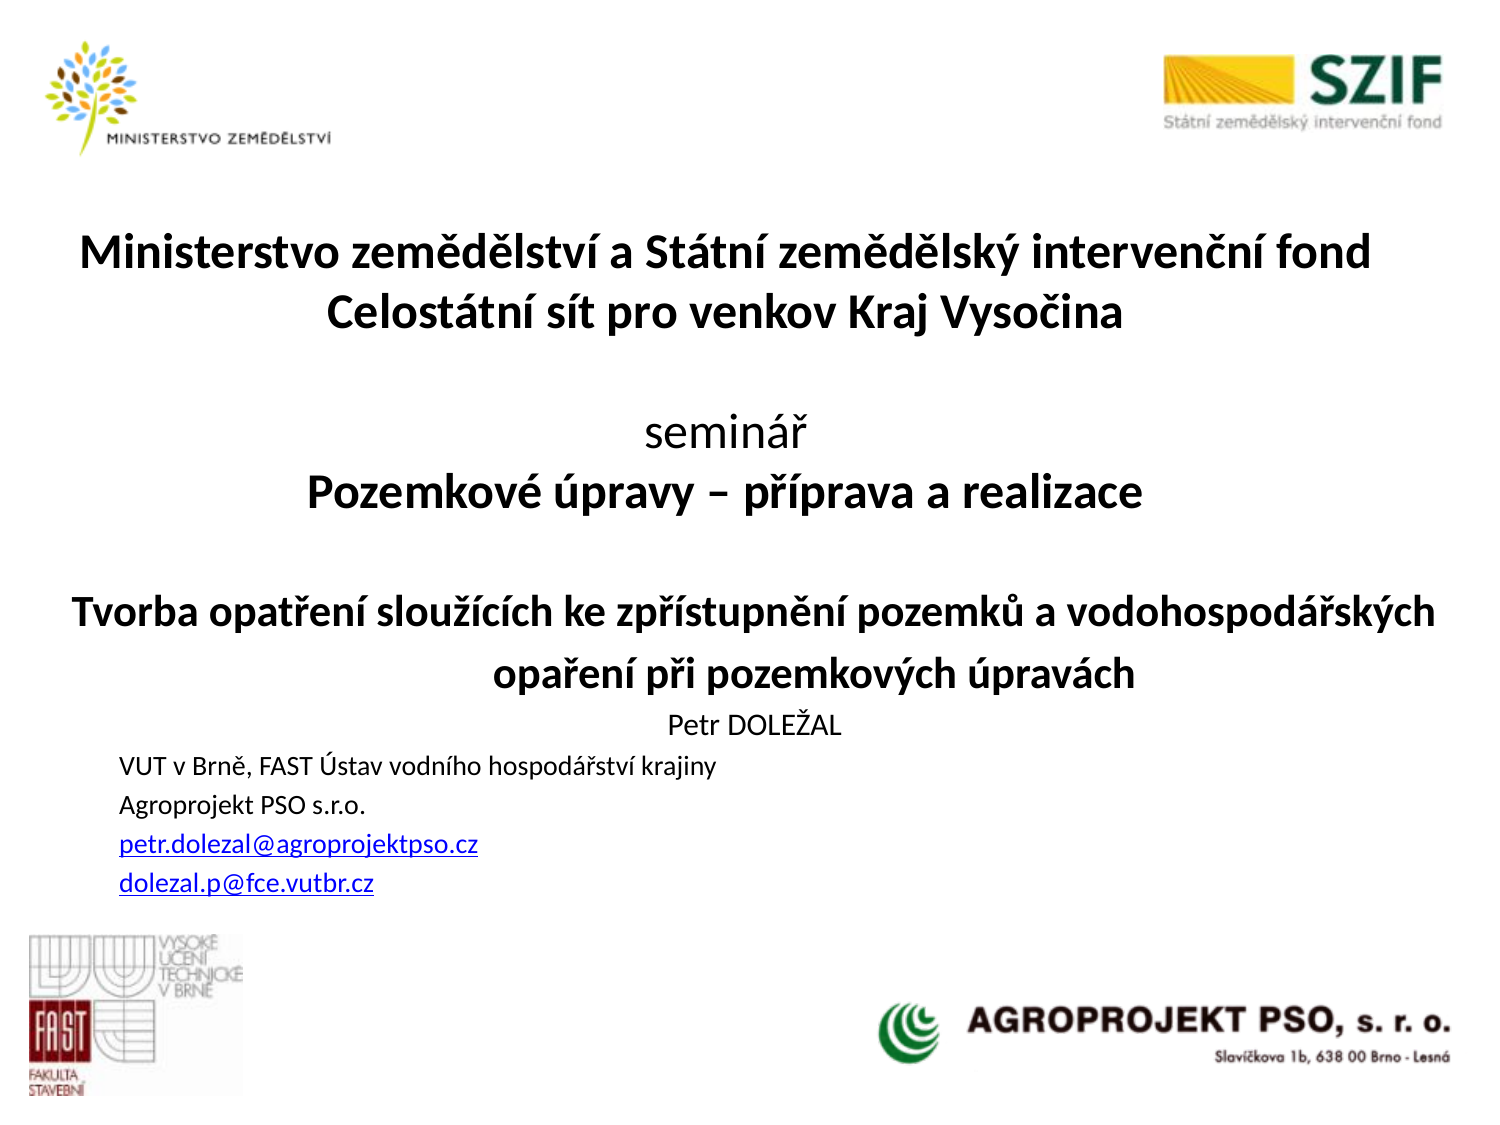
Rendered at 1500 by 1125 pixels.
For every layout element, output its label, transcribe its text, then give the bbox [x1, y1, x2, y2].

picture [29, 934, 243, 1096]
subtitle Tvorba opatření sloužících ke zpřístupnění pozemků a vodohospodářských opaření při pozemkových úpravách Petr DOLEŽAL VUT v Brně, FAST Ústav vodního hospodářství krajiny Agroprojekt PSO s.r.o. petr.dolezal@agroprojektpso.cz dolezal.p@fce.vutbr.cz [40, 574, 1469, 1072]
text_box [0, 0, 376, 203]
title Ministerstvo zemědělství a Státní zemědělský intervenční fond Celostátní sít pro venkov Kraj Vysočina seminář Pozemkové úpravy – příprava a realizace [40, 184, 1412, 574]
picture [1163, 54, 1445, 134]
picture [867, 999, 1469, 1072]
